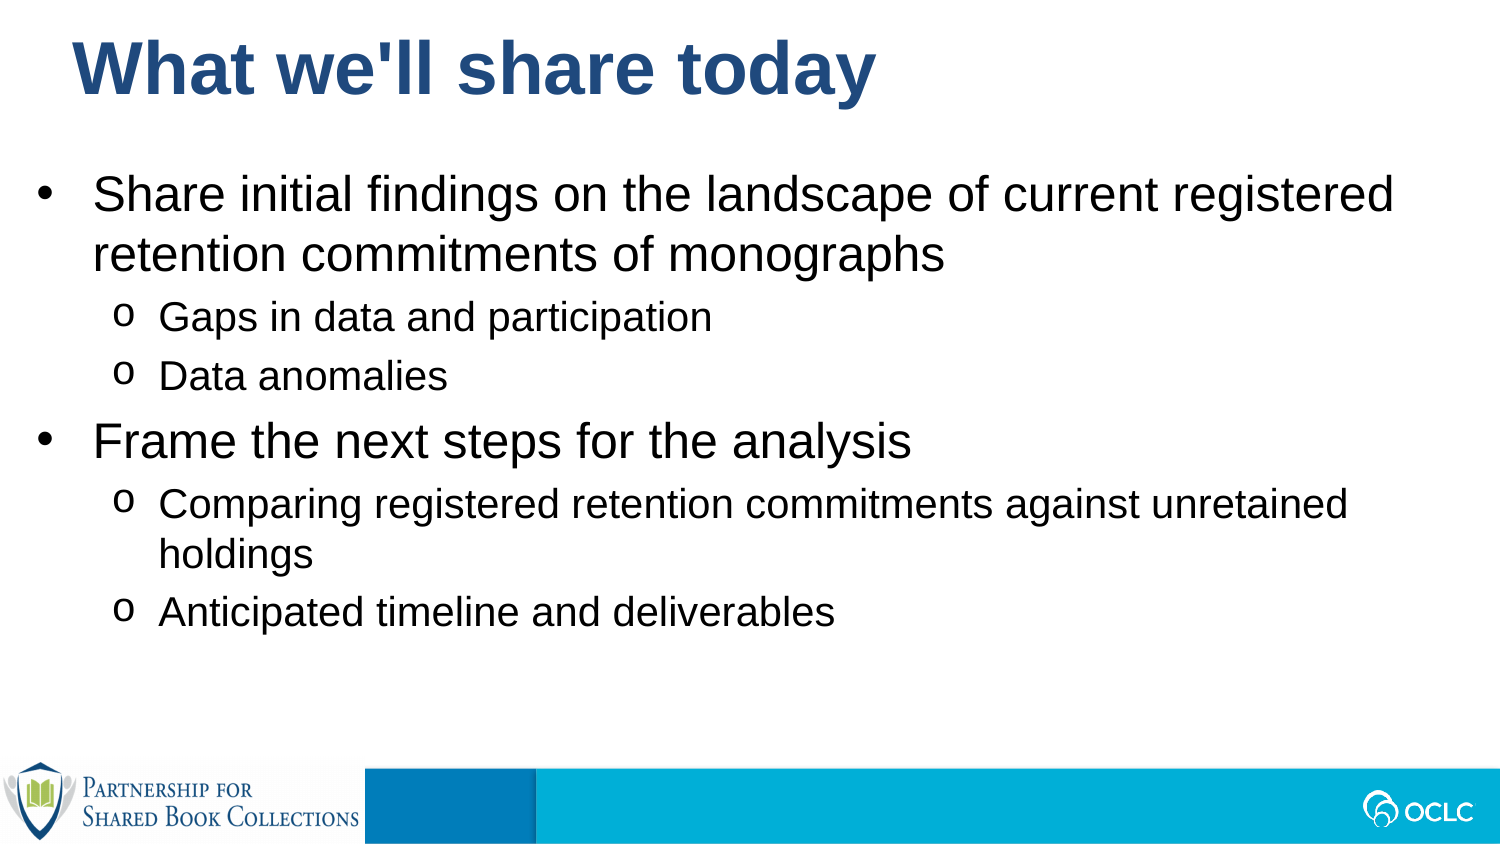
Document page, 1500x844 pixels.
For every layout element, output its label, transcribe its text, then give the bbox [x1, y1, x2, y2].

list Share initial findings on the landscape of current registered retention commitments of monographs Gaps in data and participation Data anomalies Frame the next steps for the analysis Comparing registered retention commitments against unretained holdings Anticipated timeline and deliverables [21, 154, 1482, 705]
list What we'll share today [57, 12, 1443, 95]
picture [0, 756, 365, 844]
